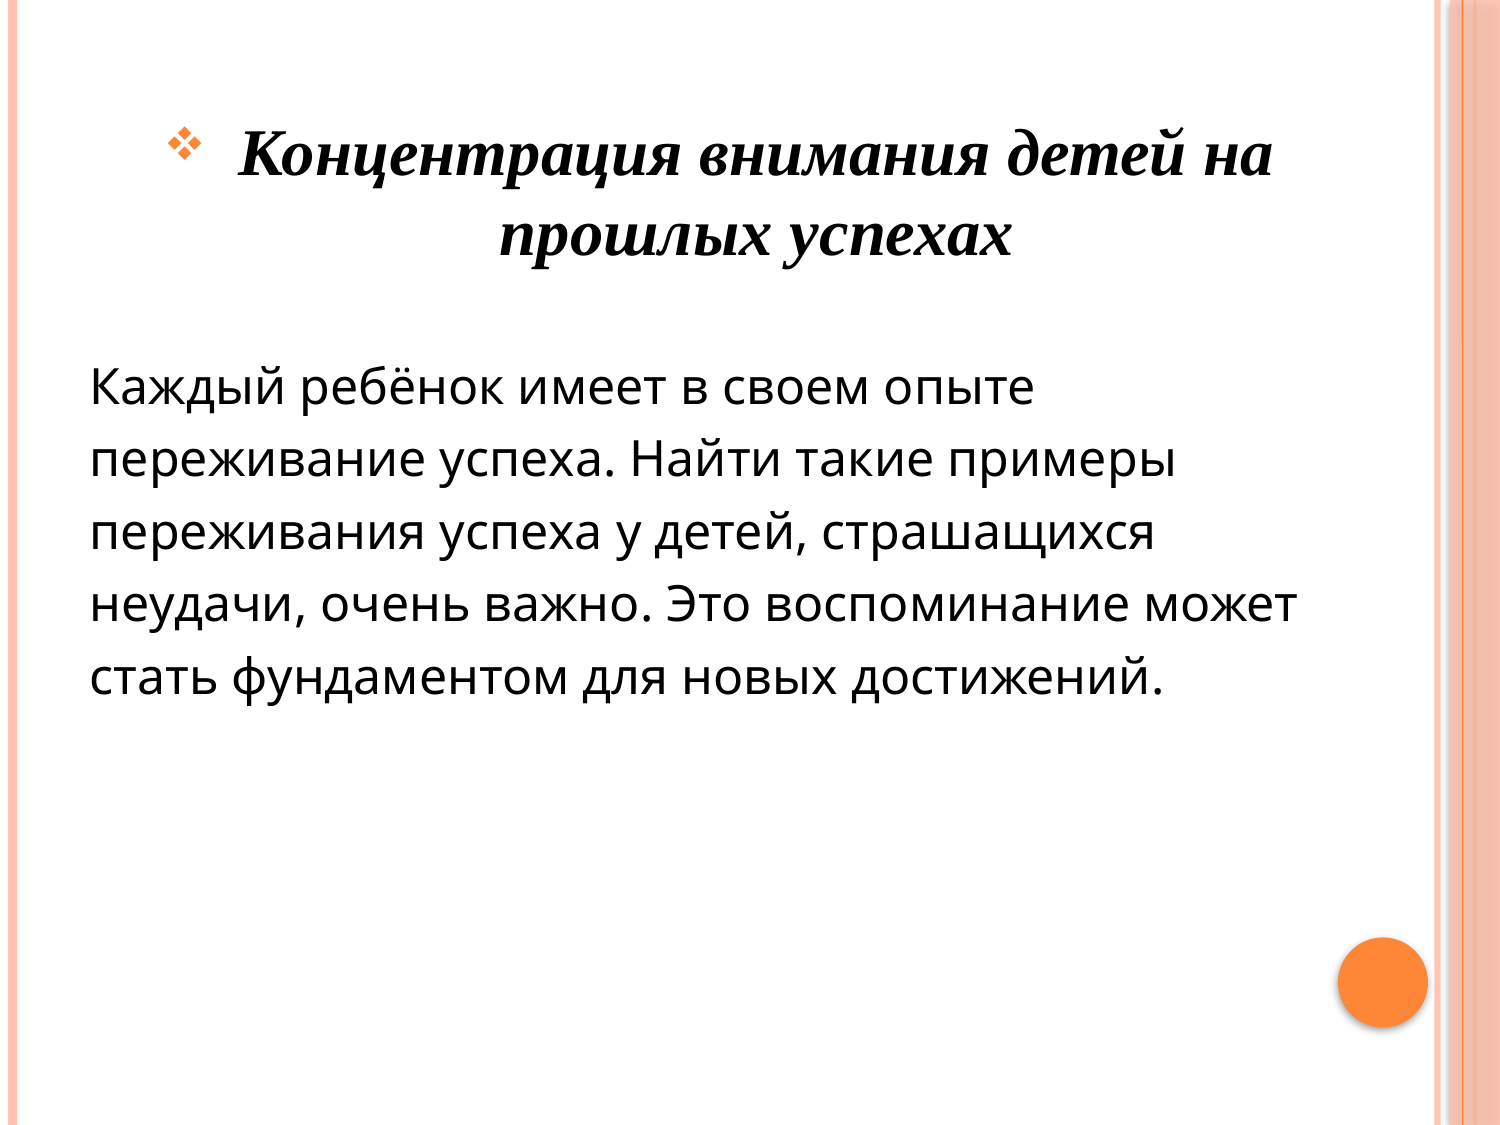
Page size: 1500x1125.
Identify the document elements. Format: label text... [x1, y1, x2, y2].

list Концентрация внимания детей на прошлых успехах Каждый ребёнок имеет в своем опыте переживание успеха. Найти такие примеры переживания успеха у детей, страшащихся неудачи, очень важно. Это воспоминание может стать фундаментом для новых достижений. [75, 101, 1365, 1062]
